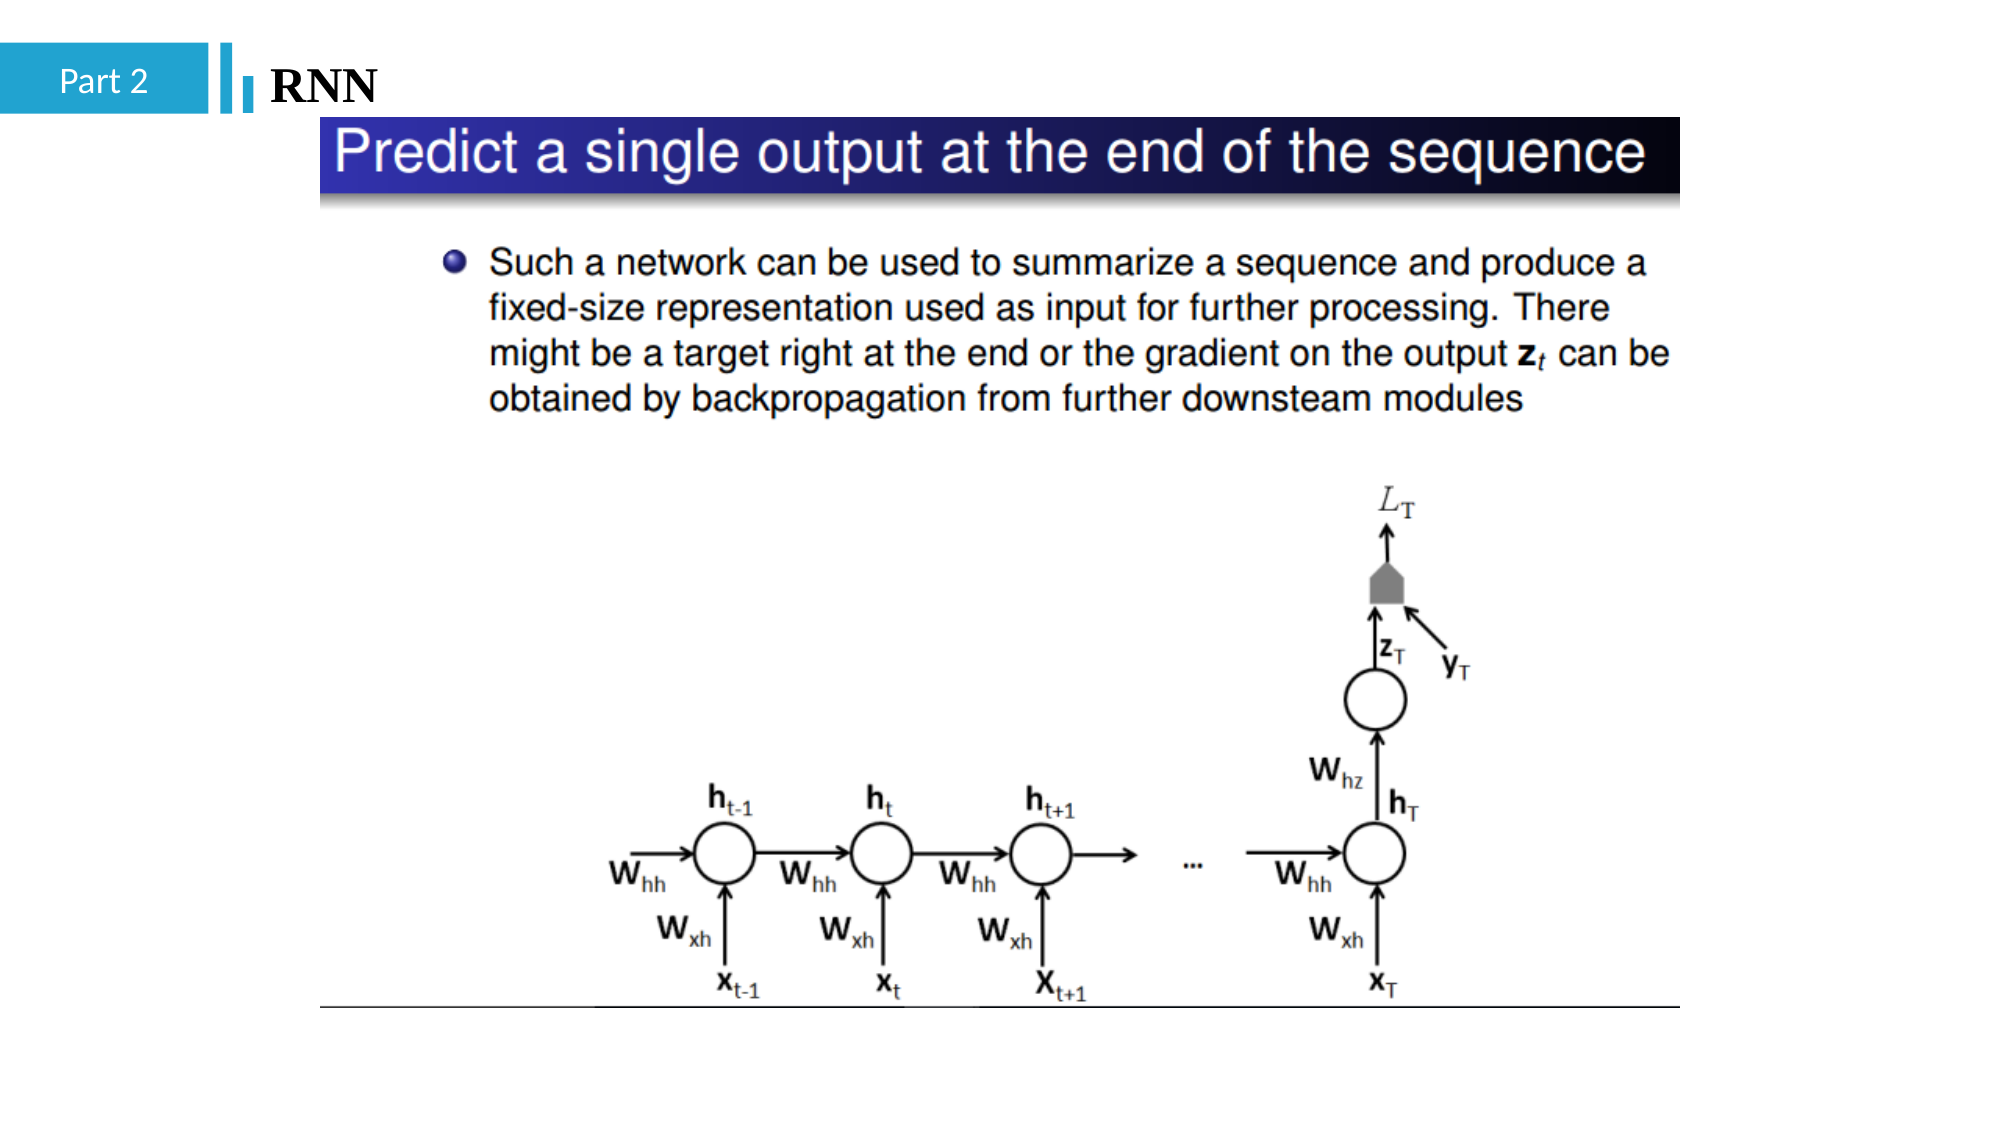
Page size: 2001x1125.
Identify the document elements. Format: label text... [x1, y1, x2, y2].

text_box Part 2 [0, 42, 209, 115]
text_box [242, 75, 254, 114]
text_box RNN [255, 45, 787, 121]
text_box [219, 42, 233, 115]
picture [320, 117, 1680, 1008]
